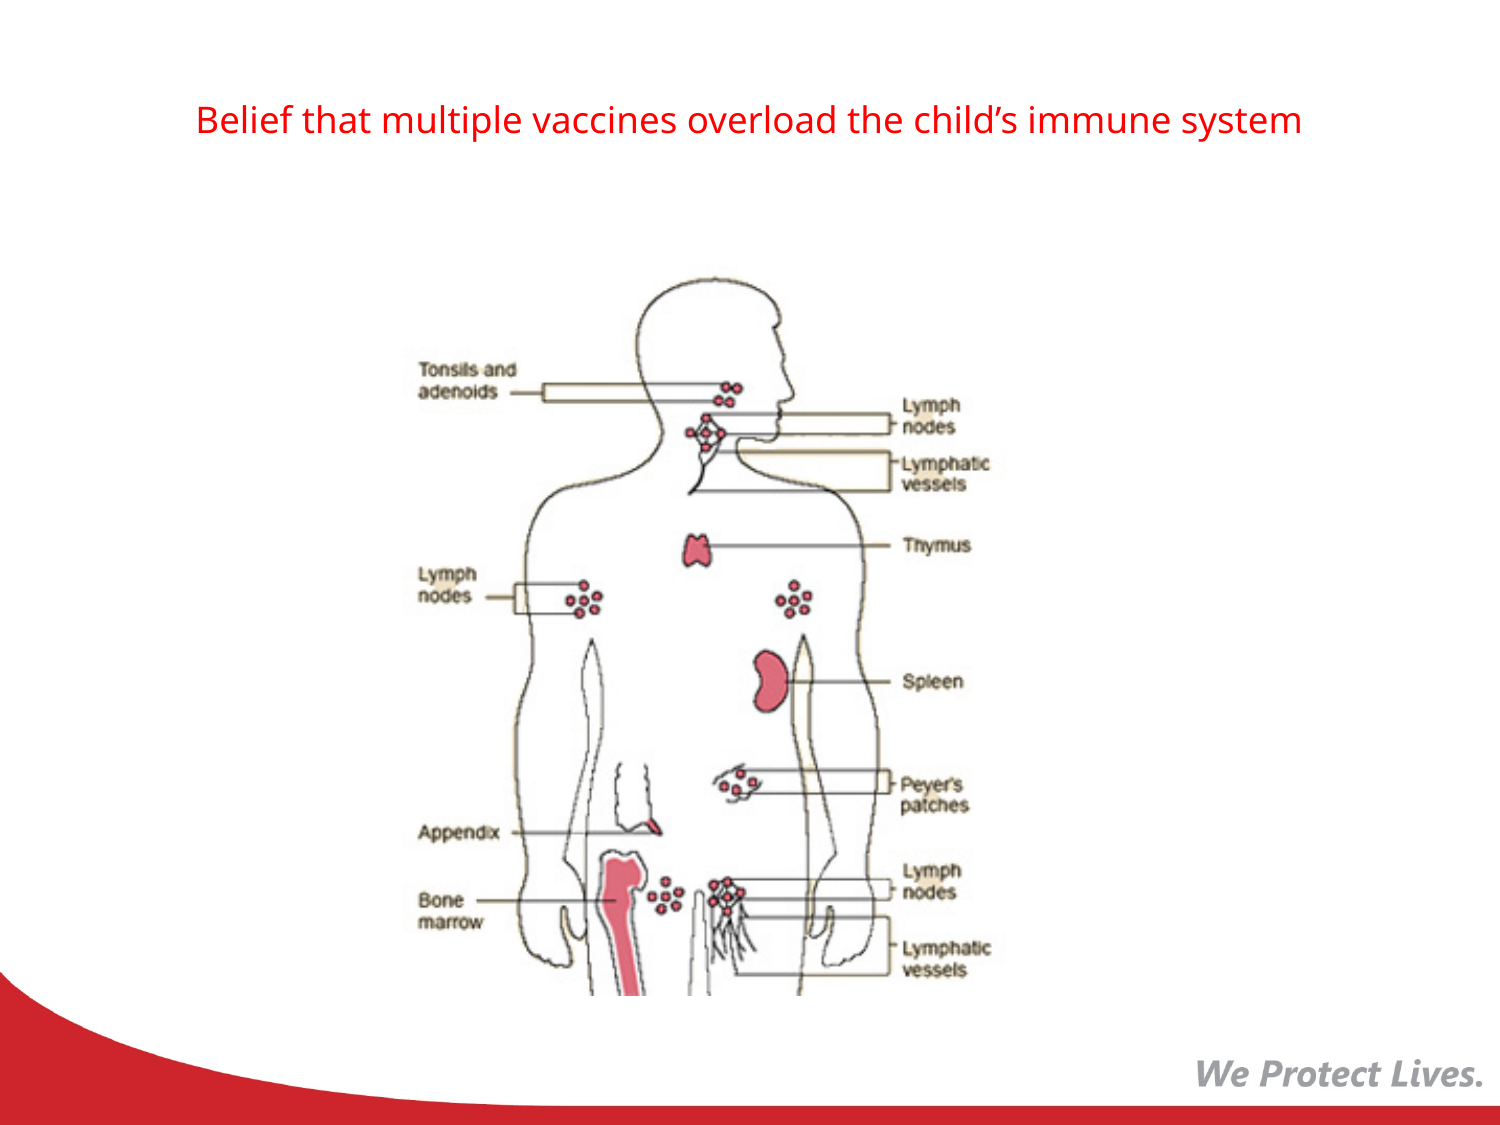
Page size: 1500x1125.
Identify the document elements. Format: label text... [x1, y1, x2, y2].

picture [0, 0, 1500, 1125]
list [387, 264, 1019, 996]
title Belief that multiple vaccines overload the child’s immune system [24, 0, 1475, 238]
